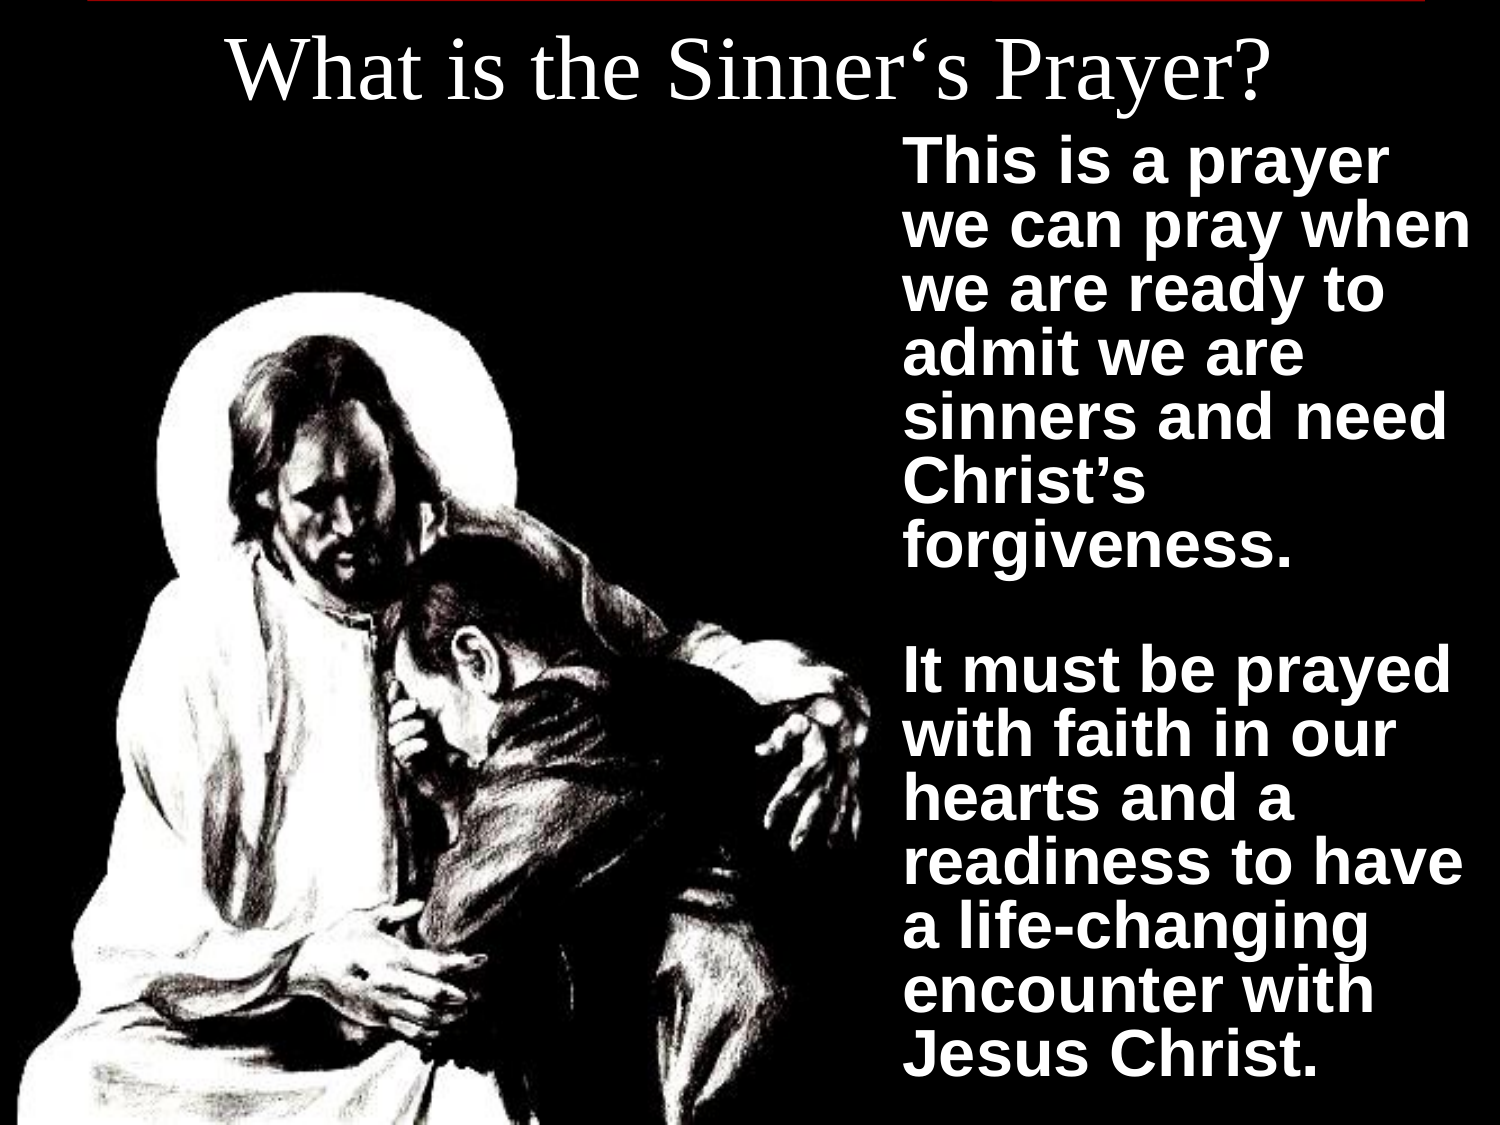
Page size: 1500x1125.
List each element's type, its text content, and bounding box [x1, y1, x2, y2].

title What is the Sinner‘s Prayer? [0, 0, 1500, 125]
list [0, 274, 901, 1125]
text_box This is a prayer we can pray when we are ready to admit we are sinners and need Christ’s forgiveness. It must be prayed with faith in our hearts and a readiness to have a life-changing encounter with Jesus Christ. [887, 125, 1500, 1125]
